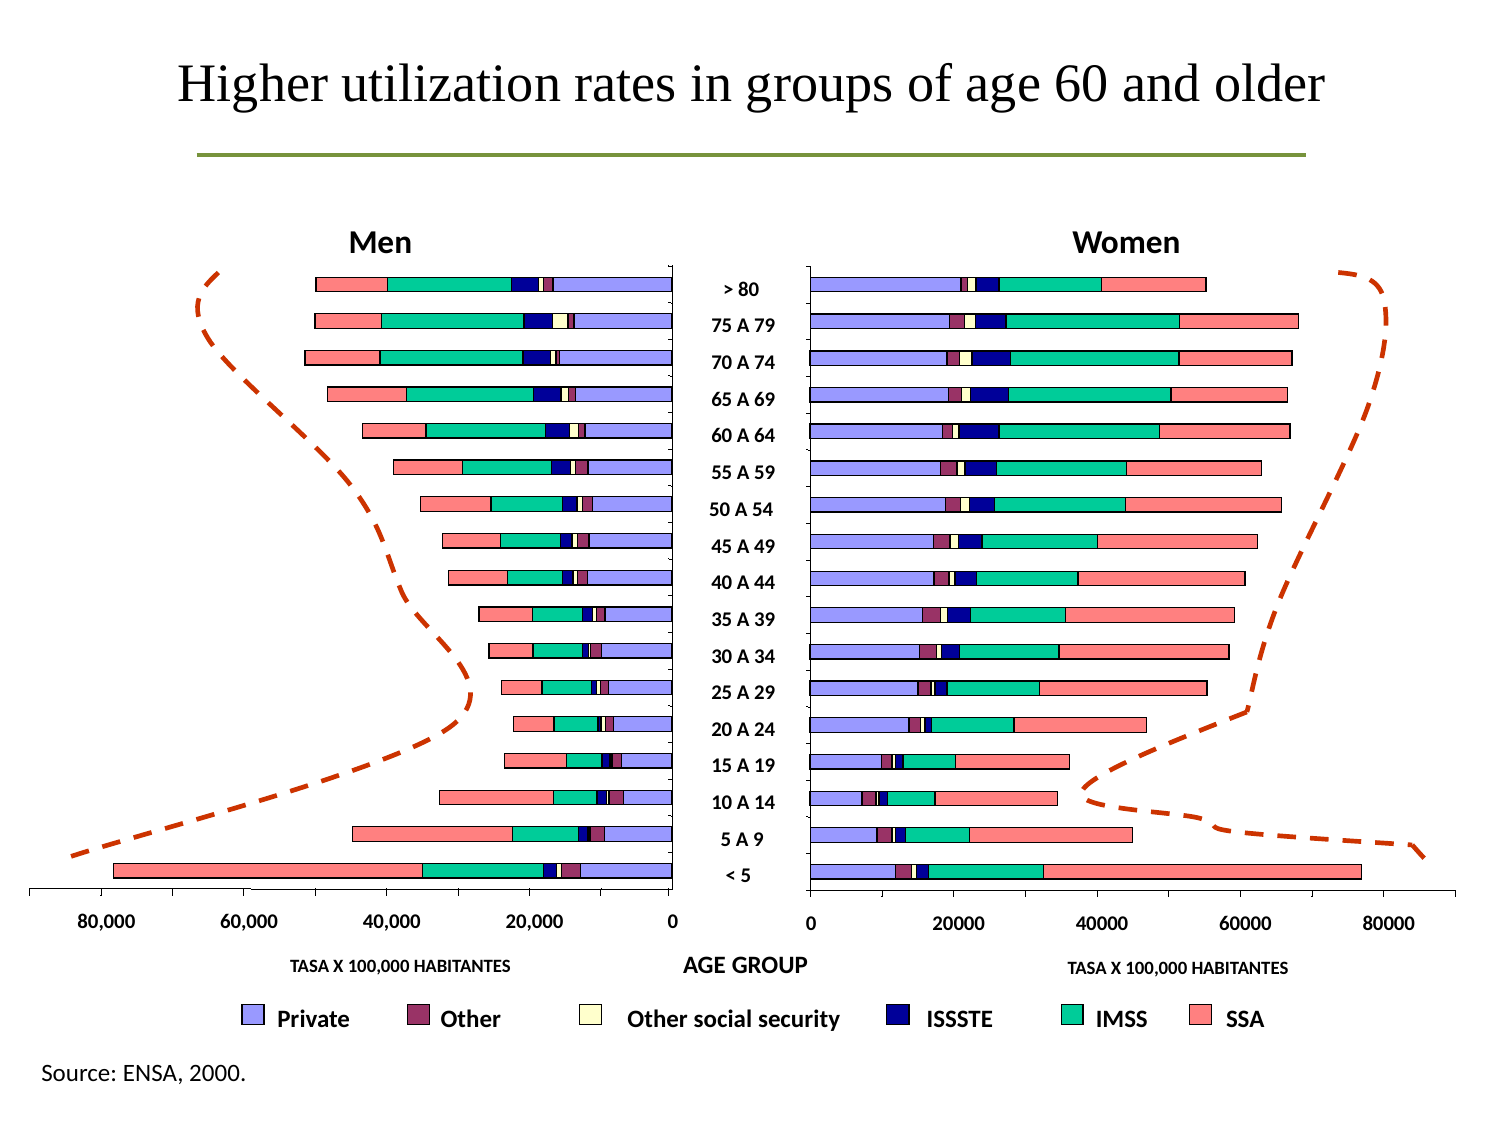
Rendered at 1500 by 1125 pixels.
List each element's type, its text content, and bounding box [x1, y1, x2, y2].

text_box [29, 219, 1456, 1033]
text_box Higher utilization rates in groups of age 60 and older [2, 39, 1500, 120]
text_box Source: ENSA, 2000. [41, 1056, 248, 1087]
